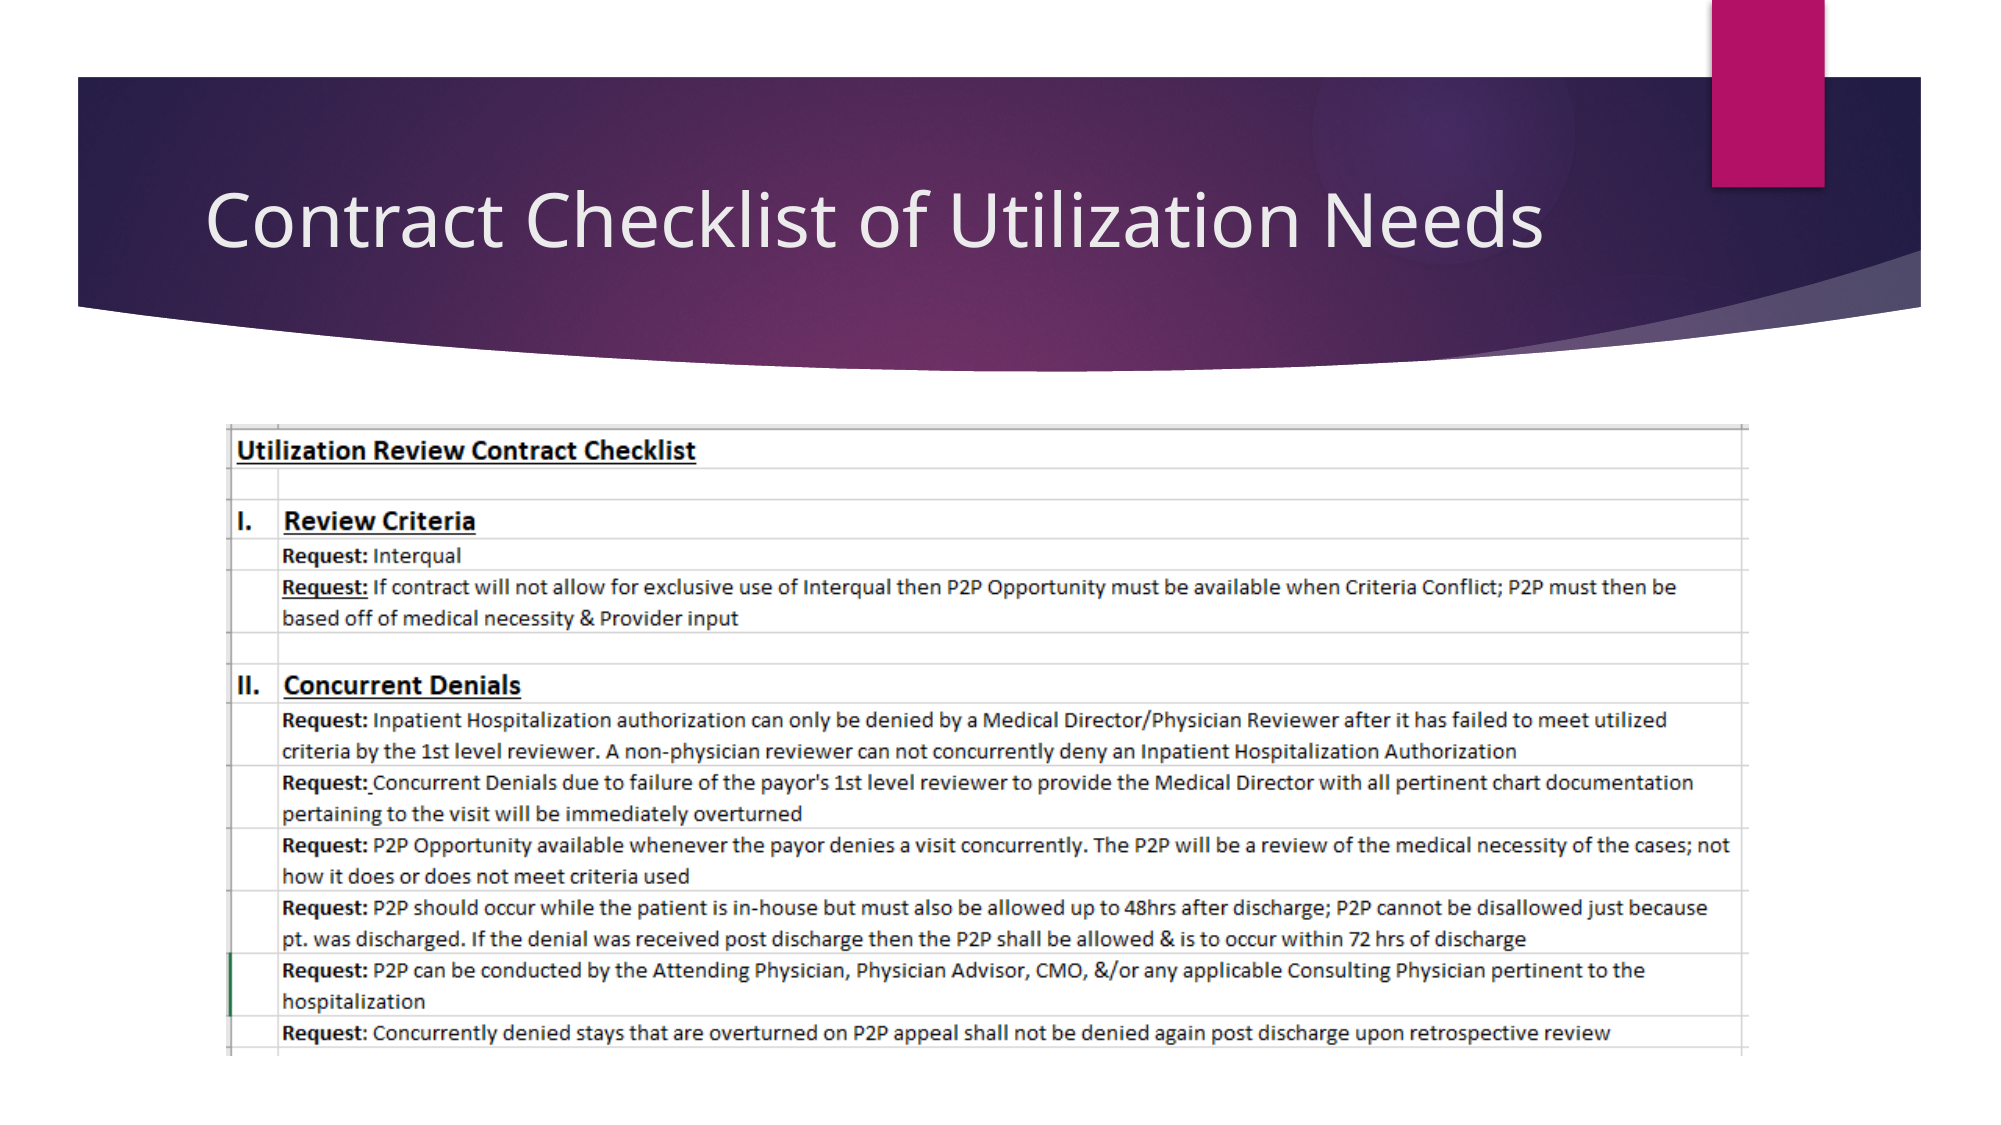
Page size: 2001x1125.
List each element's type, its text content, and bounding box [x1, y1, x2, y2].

picture [226, 423, 1749, 1056]
title Contract Checklist of Utilization Needs [189, 159, 1627, 276]
